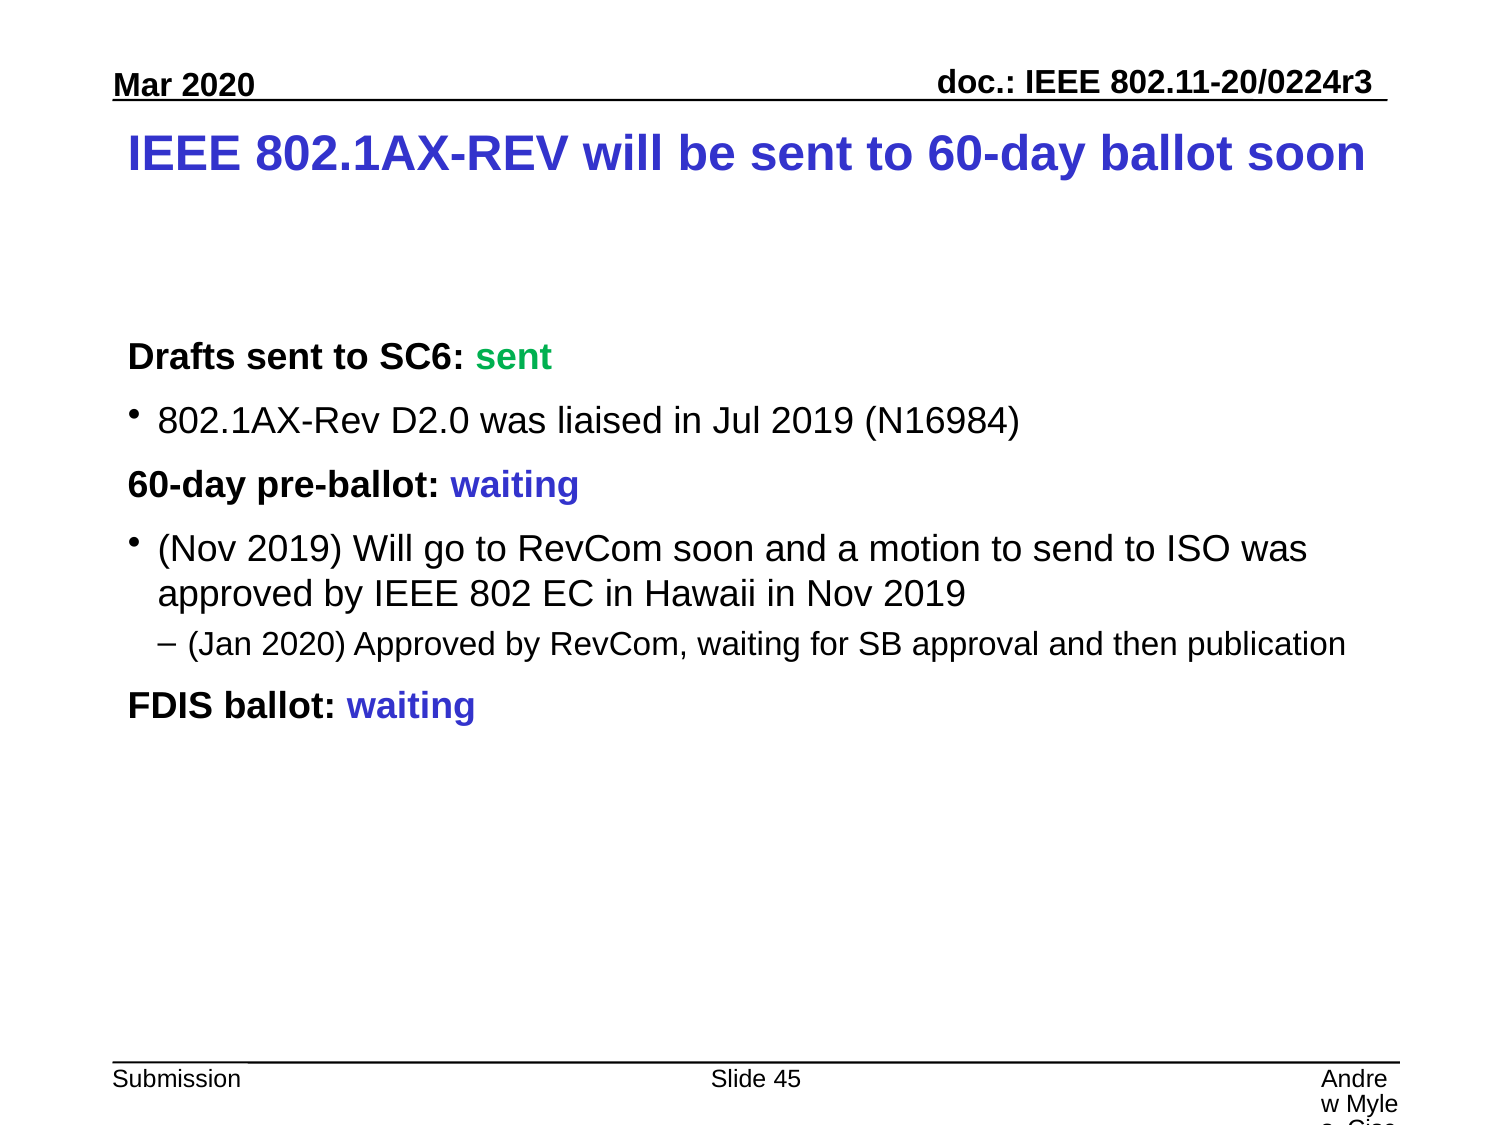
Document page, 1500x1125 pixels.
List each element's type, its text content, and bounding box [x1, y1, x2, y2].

title IEEE 802.1AX-REV will be sent to 60-day ballot soon [112, 112, 1388, 288]
list Drafts sent to SC6: sent 802.1AX-Rev D2.0 was liaised in Jul 2019 (N16984) 60-day pre-ballot: waiting (Nov 2019) Will go to RevCom soon and a motion to send to ISO was approved by IEEE 802 EC in Hawaii in Nov 2019 (Jan 2020) Approved by RevCom, waiting for SB approval and then publication FDIS ballot: waiting [112, 324, 1388, 1000]
footer Andrew Myles, Cisco [1320, 1061, 1402, 1093]
slide_number Slide 45 [709, 1061, 803, 1093]
